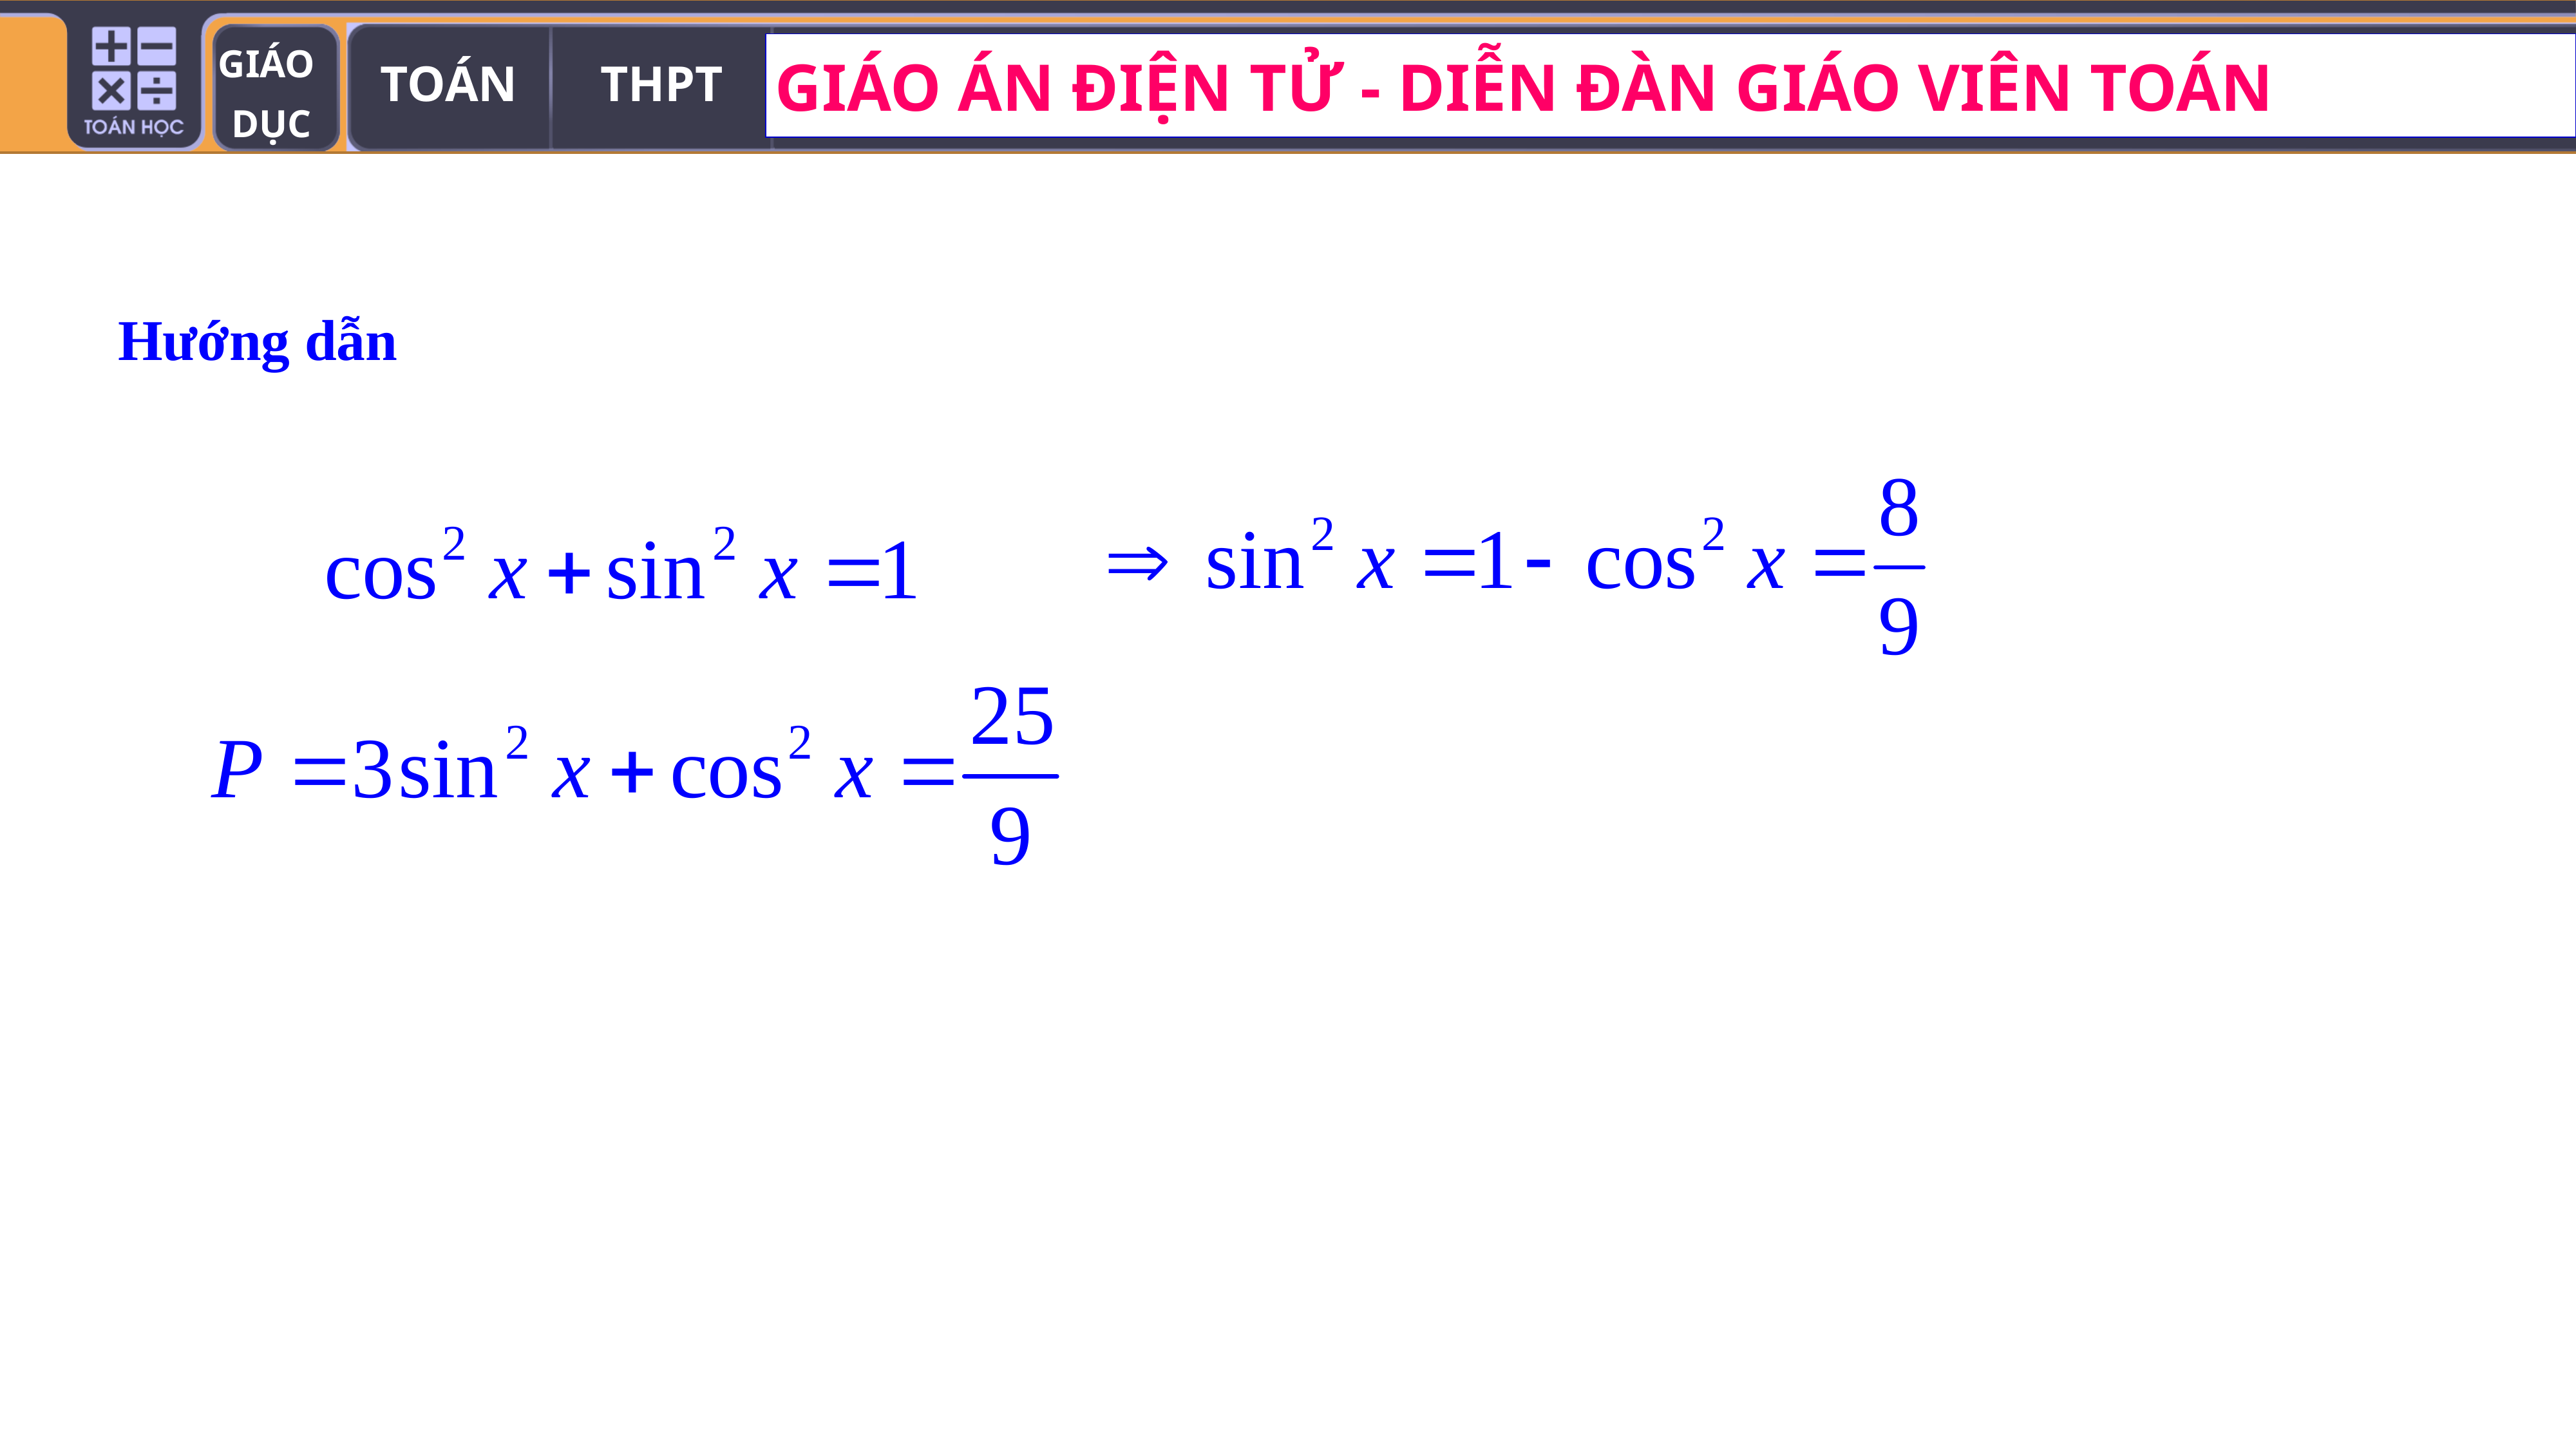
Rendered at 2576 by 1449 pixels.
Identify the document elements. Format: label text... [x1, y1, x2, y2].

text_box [196, 659, 1077, 884]
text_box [314, 506, 929, 619]
text_box Hướng dẫn [108, 298, 520, 377]
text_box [1094, 451, 1938, 674]
